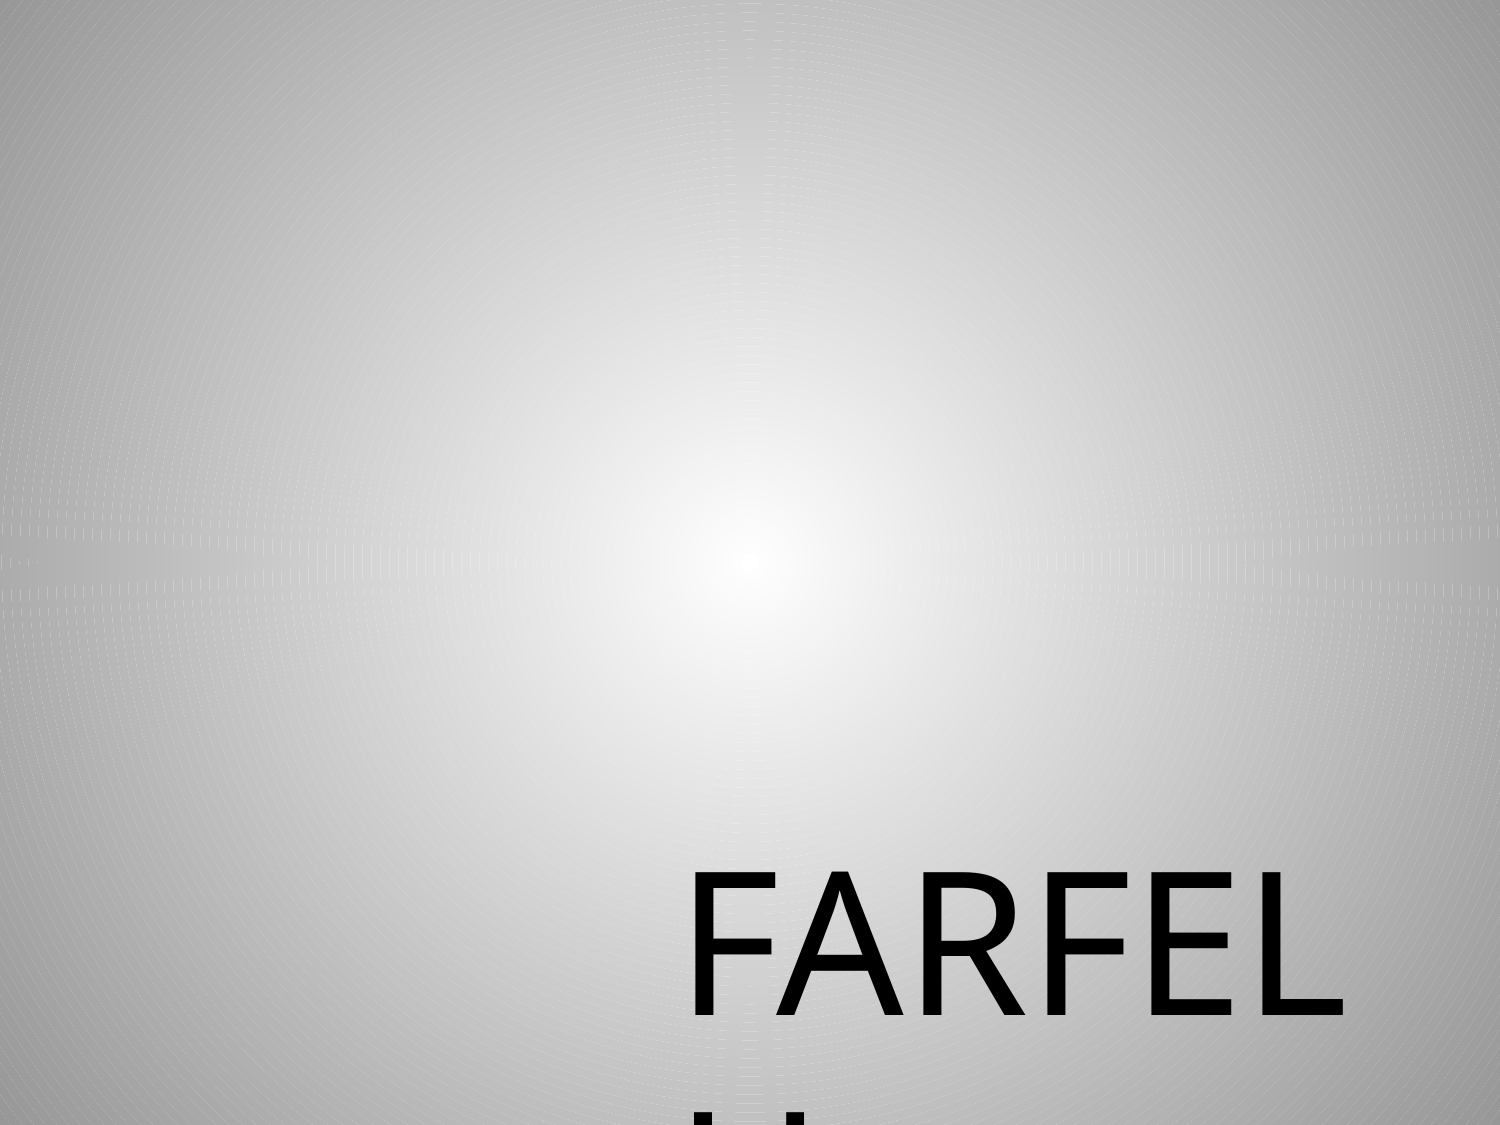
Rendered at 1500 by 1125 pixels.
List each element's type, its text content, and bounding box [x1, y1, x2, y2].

text_box FARFELU [661, 808, 1461, 1125]
